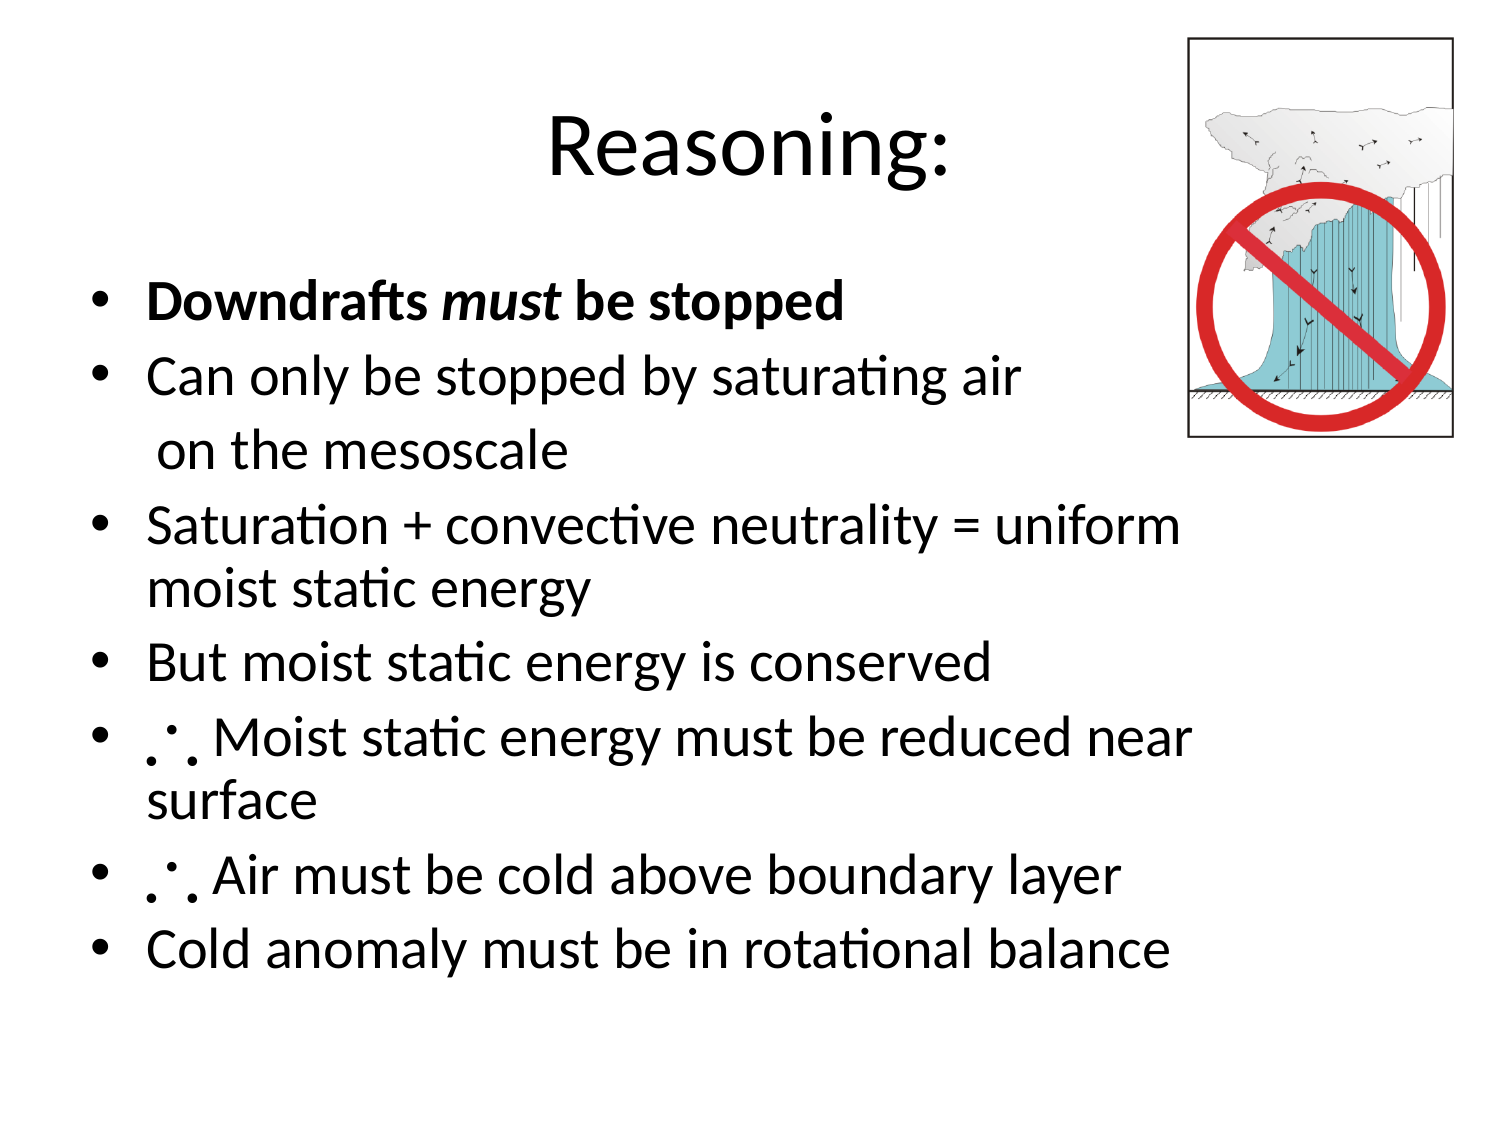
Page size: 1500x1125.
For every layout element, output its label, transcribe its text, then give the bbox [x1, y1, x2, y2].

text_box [137, 712, 212, 780]
title Reasoning: [75, 45, 1182, 233]
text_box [137, 849, 212, 918]
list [1187, 37, 1455, 438]
list Downdrafts must be stopped Can only be stopped by saturating air on the mesoscale Saturation + convective neutrality = uniform moist static energy But moist static energy is conserved Moist static energy must be reduced near surface Air must be cold above boundary layer Cold anomaly must be in rotational balance [75, 262, 1238, 1063]
